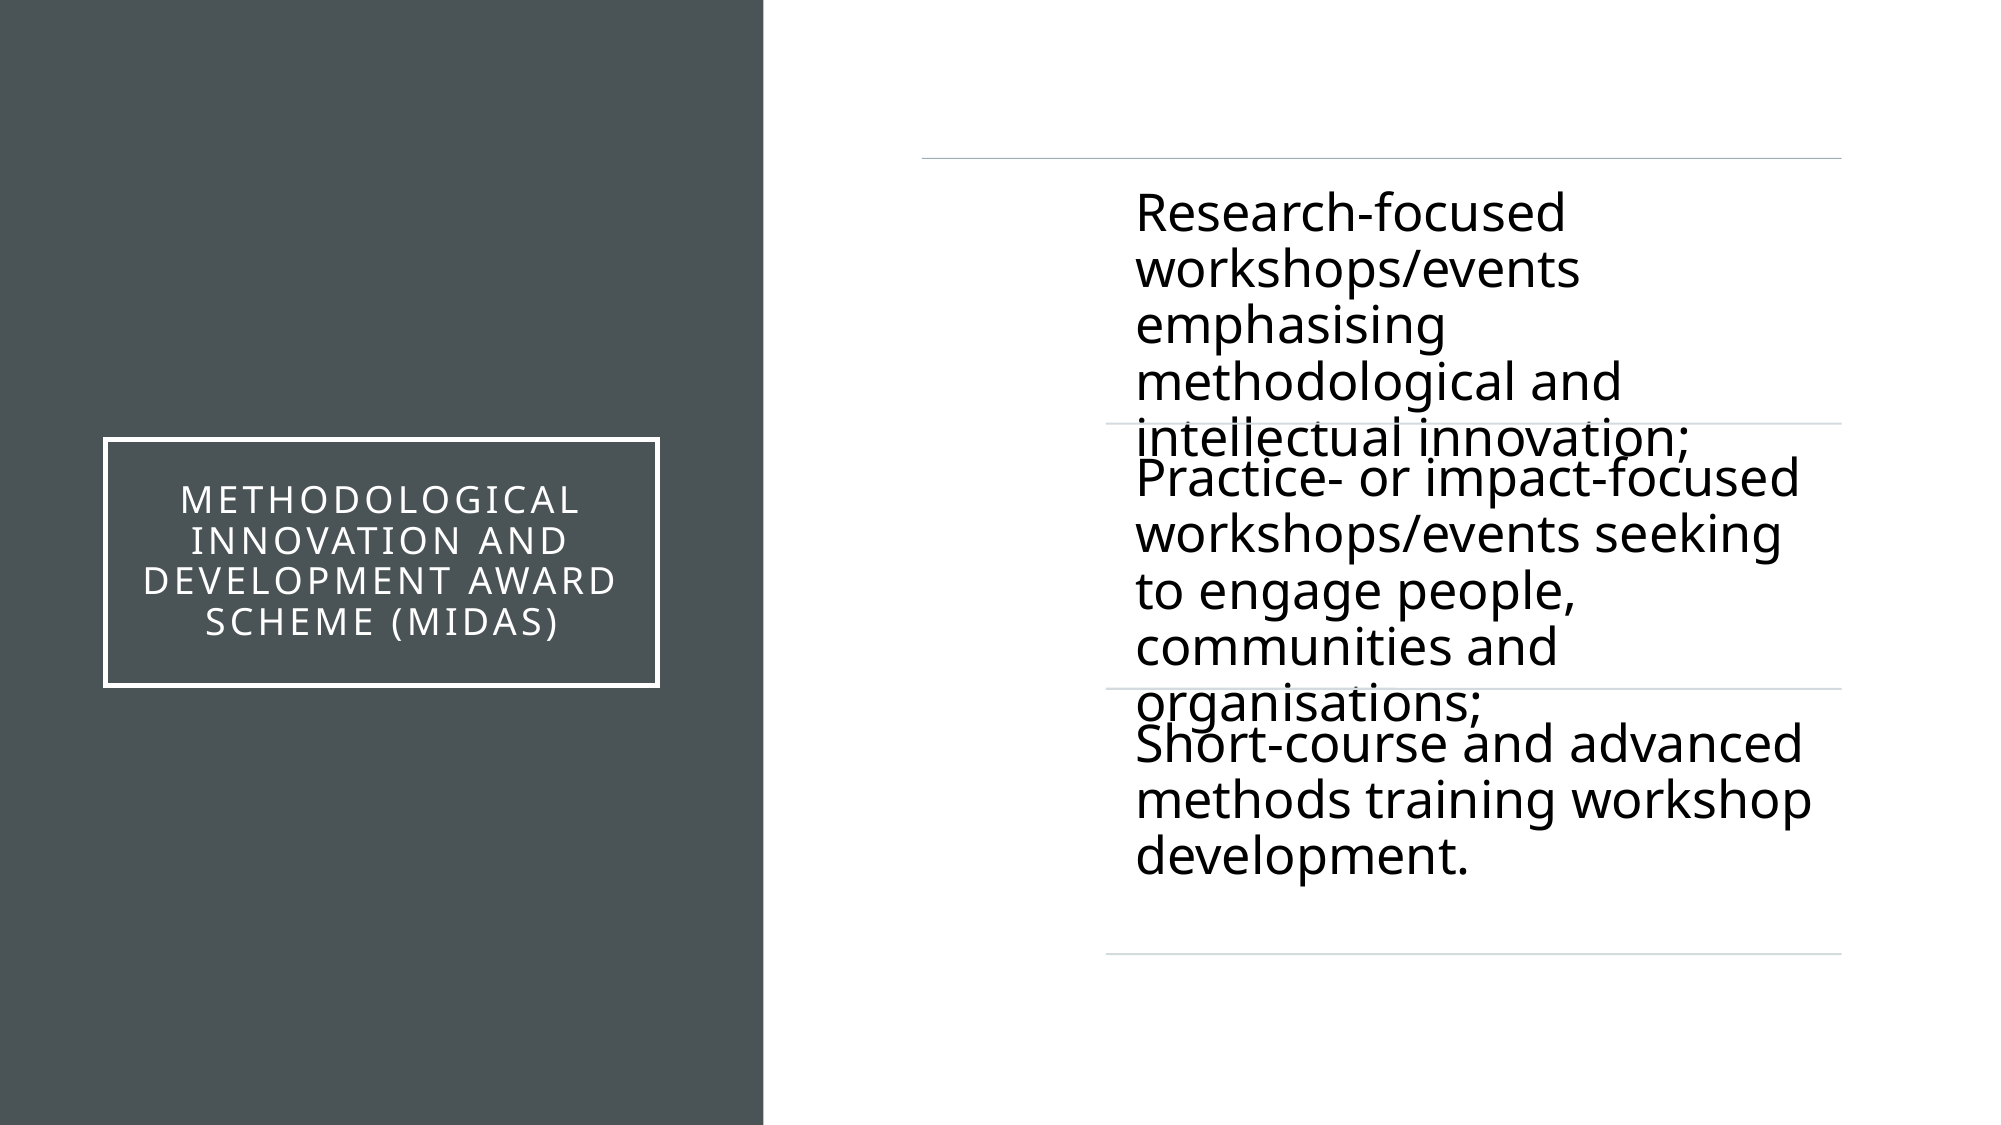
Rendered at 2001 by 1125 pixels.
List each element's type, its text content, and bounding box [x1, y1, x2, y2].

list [921, 158, 1842, 967]
text_box [0, 0, 764, 1125]
title Methodological Innovation and Development Award Scheme (MIDAS) [103, 437, 660, 688]
text_box [764, 0, 2000, 1125]
